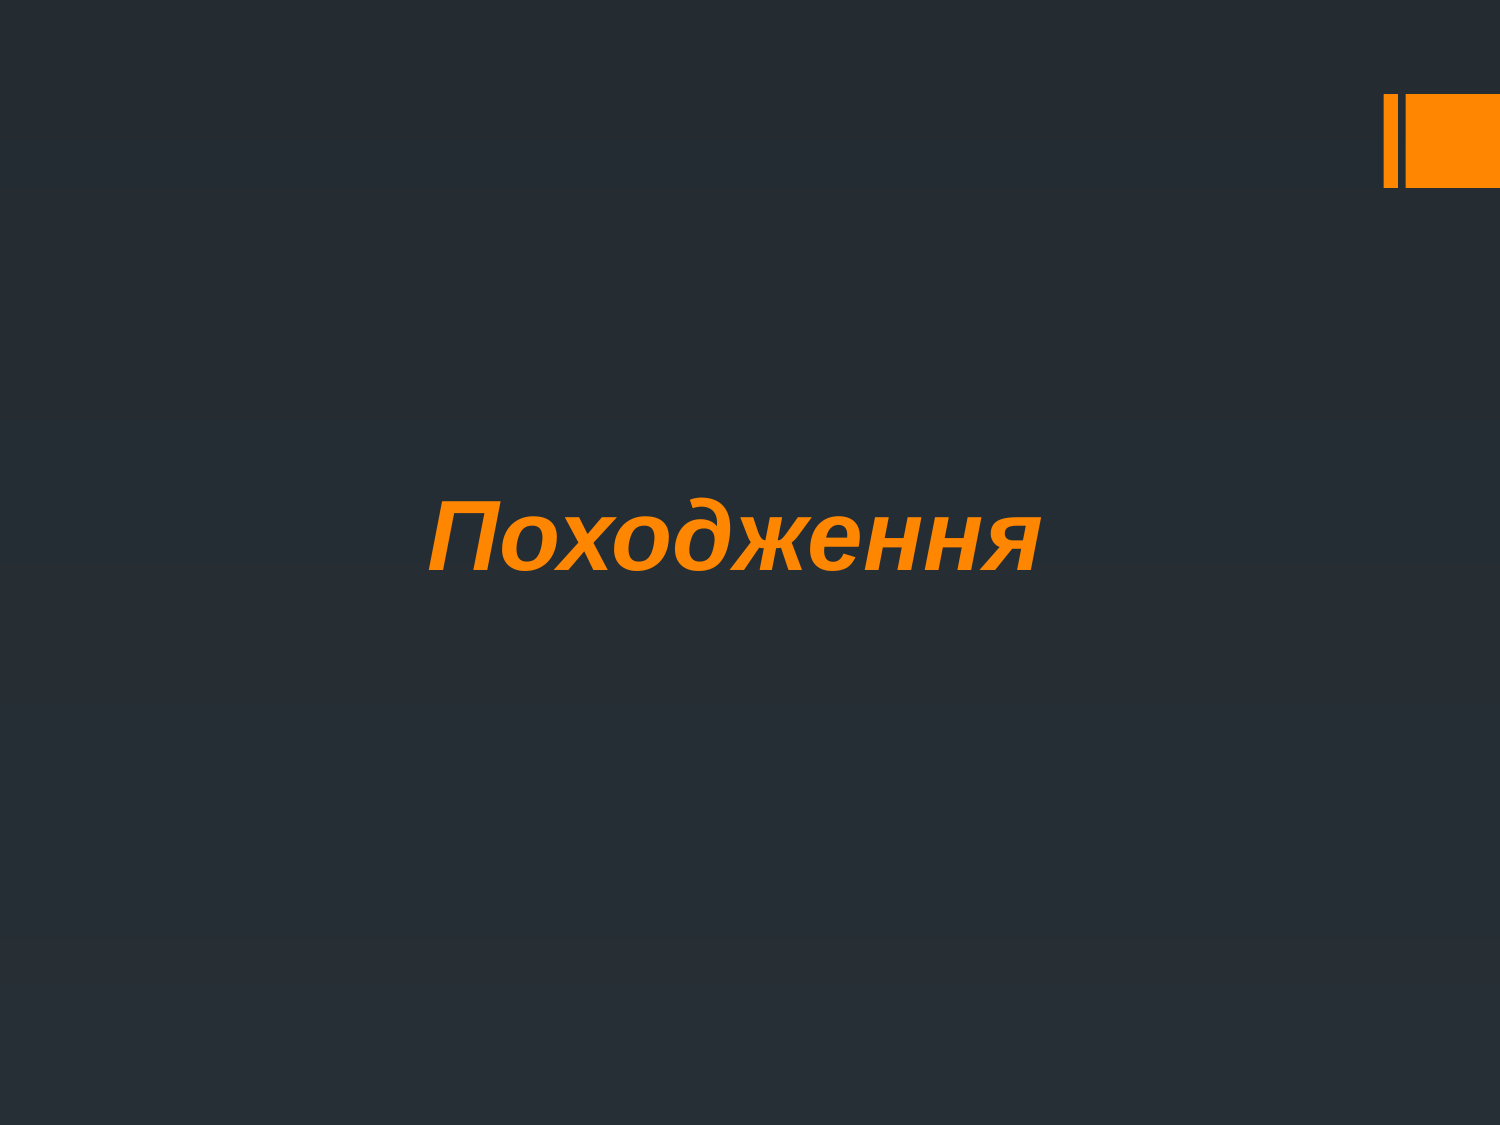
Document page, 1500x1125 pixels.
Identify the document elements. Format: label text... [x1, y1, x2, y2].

title Походження [135, 172, 1336, 599]
